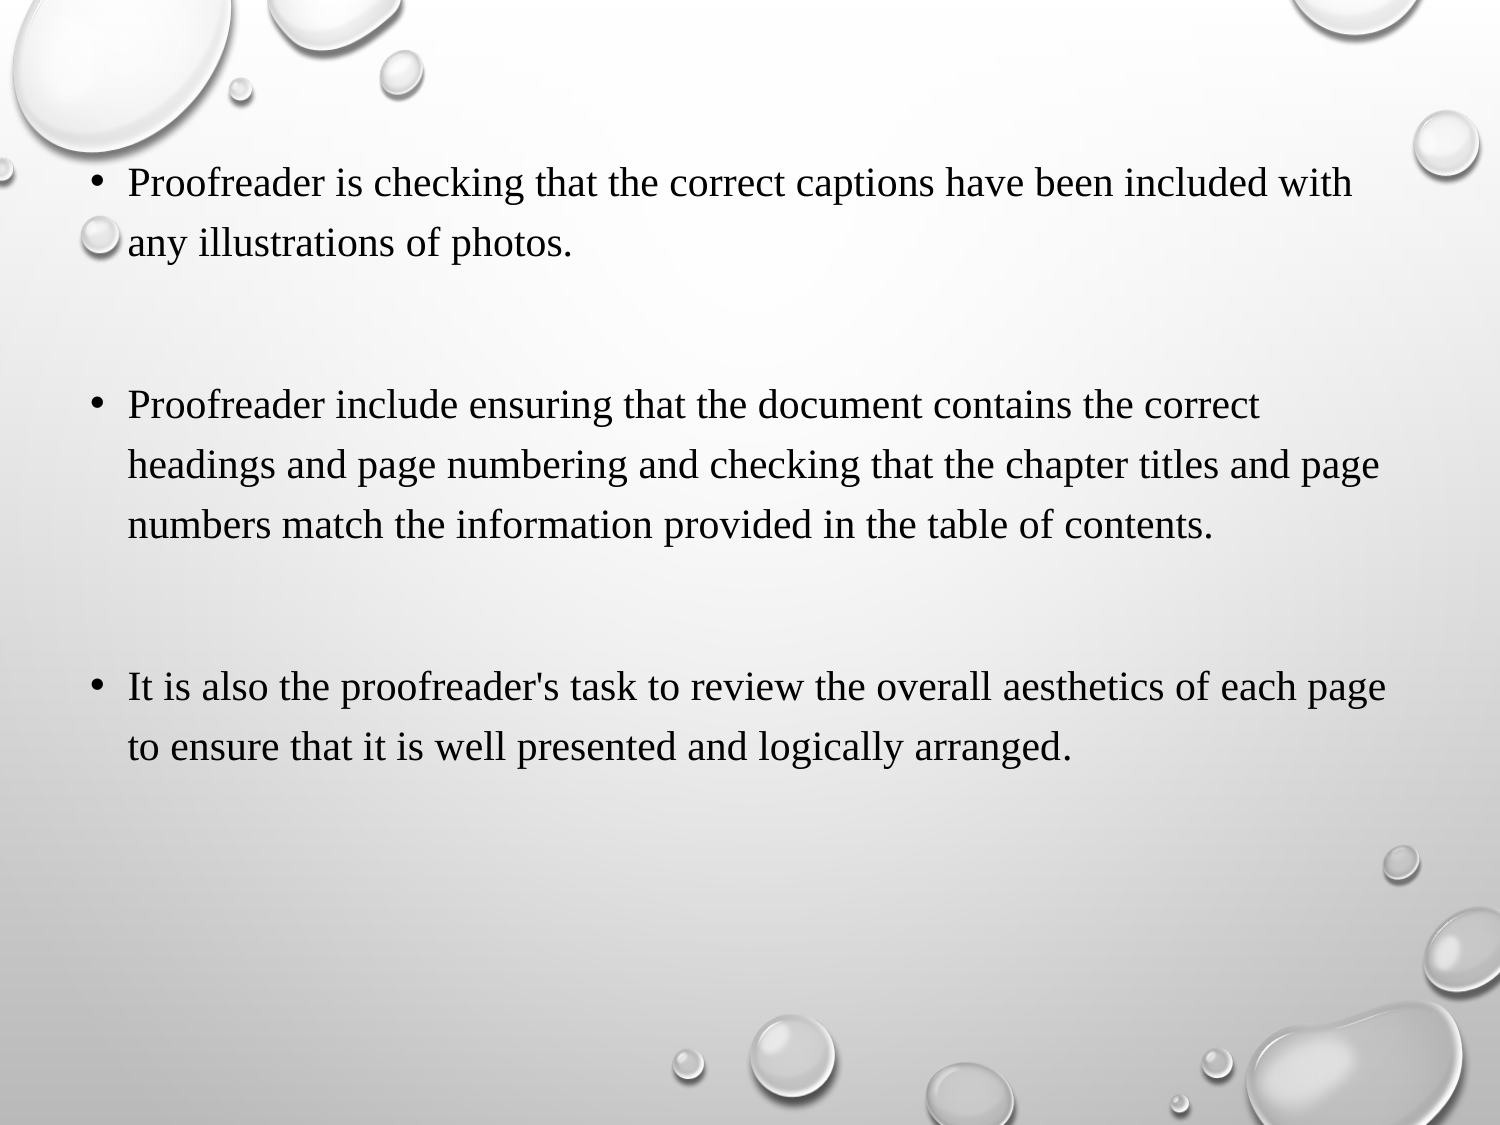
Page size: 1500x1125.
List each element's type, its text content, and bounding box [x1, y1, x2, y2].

picture [0, 0, 1500, 1125]
list Proofreader is checking that the correct captions have been included with any illustrations of photos. Proofreader include ensuring that the document contains the correct headings and page numbering and checking that the chapter titles and page numbers match the information provided in the table of contents. It is also the proofreader's task to review the overall aesthetics of each page to ensure that it is well presented and logically arranged. [75, 137, 1425, 1038]
